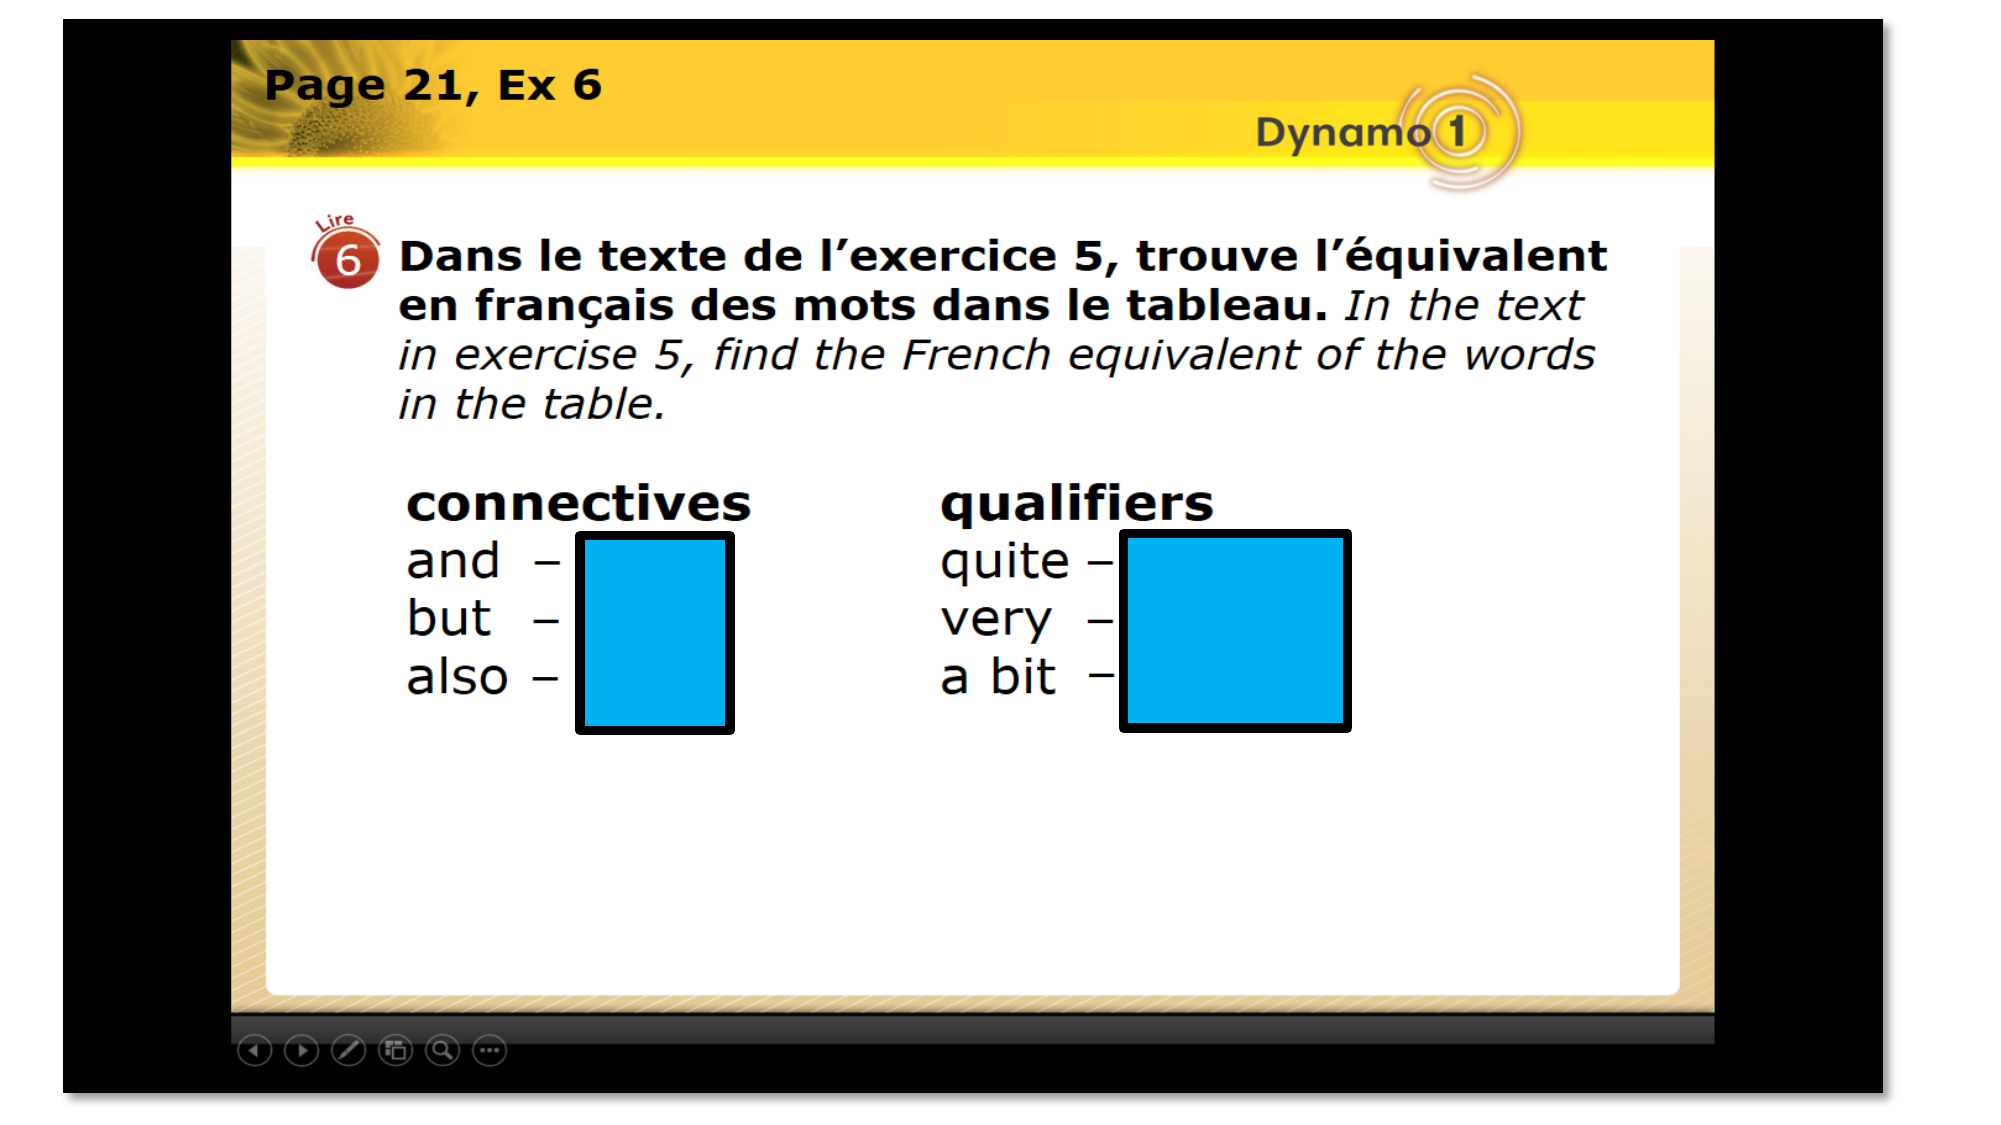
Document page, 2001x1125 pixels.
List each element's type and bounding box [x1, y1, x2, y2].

list [83, 39, 1863, 1073]
